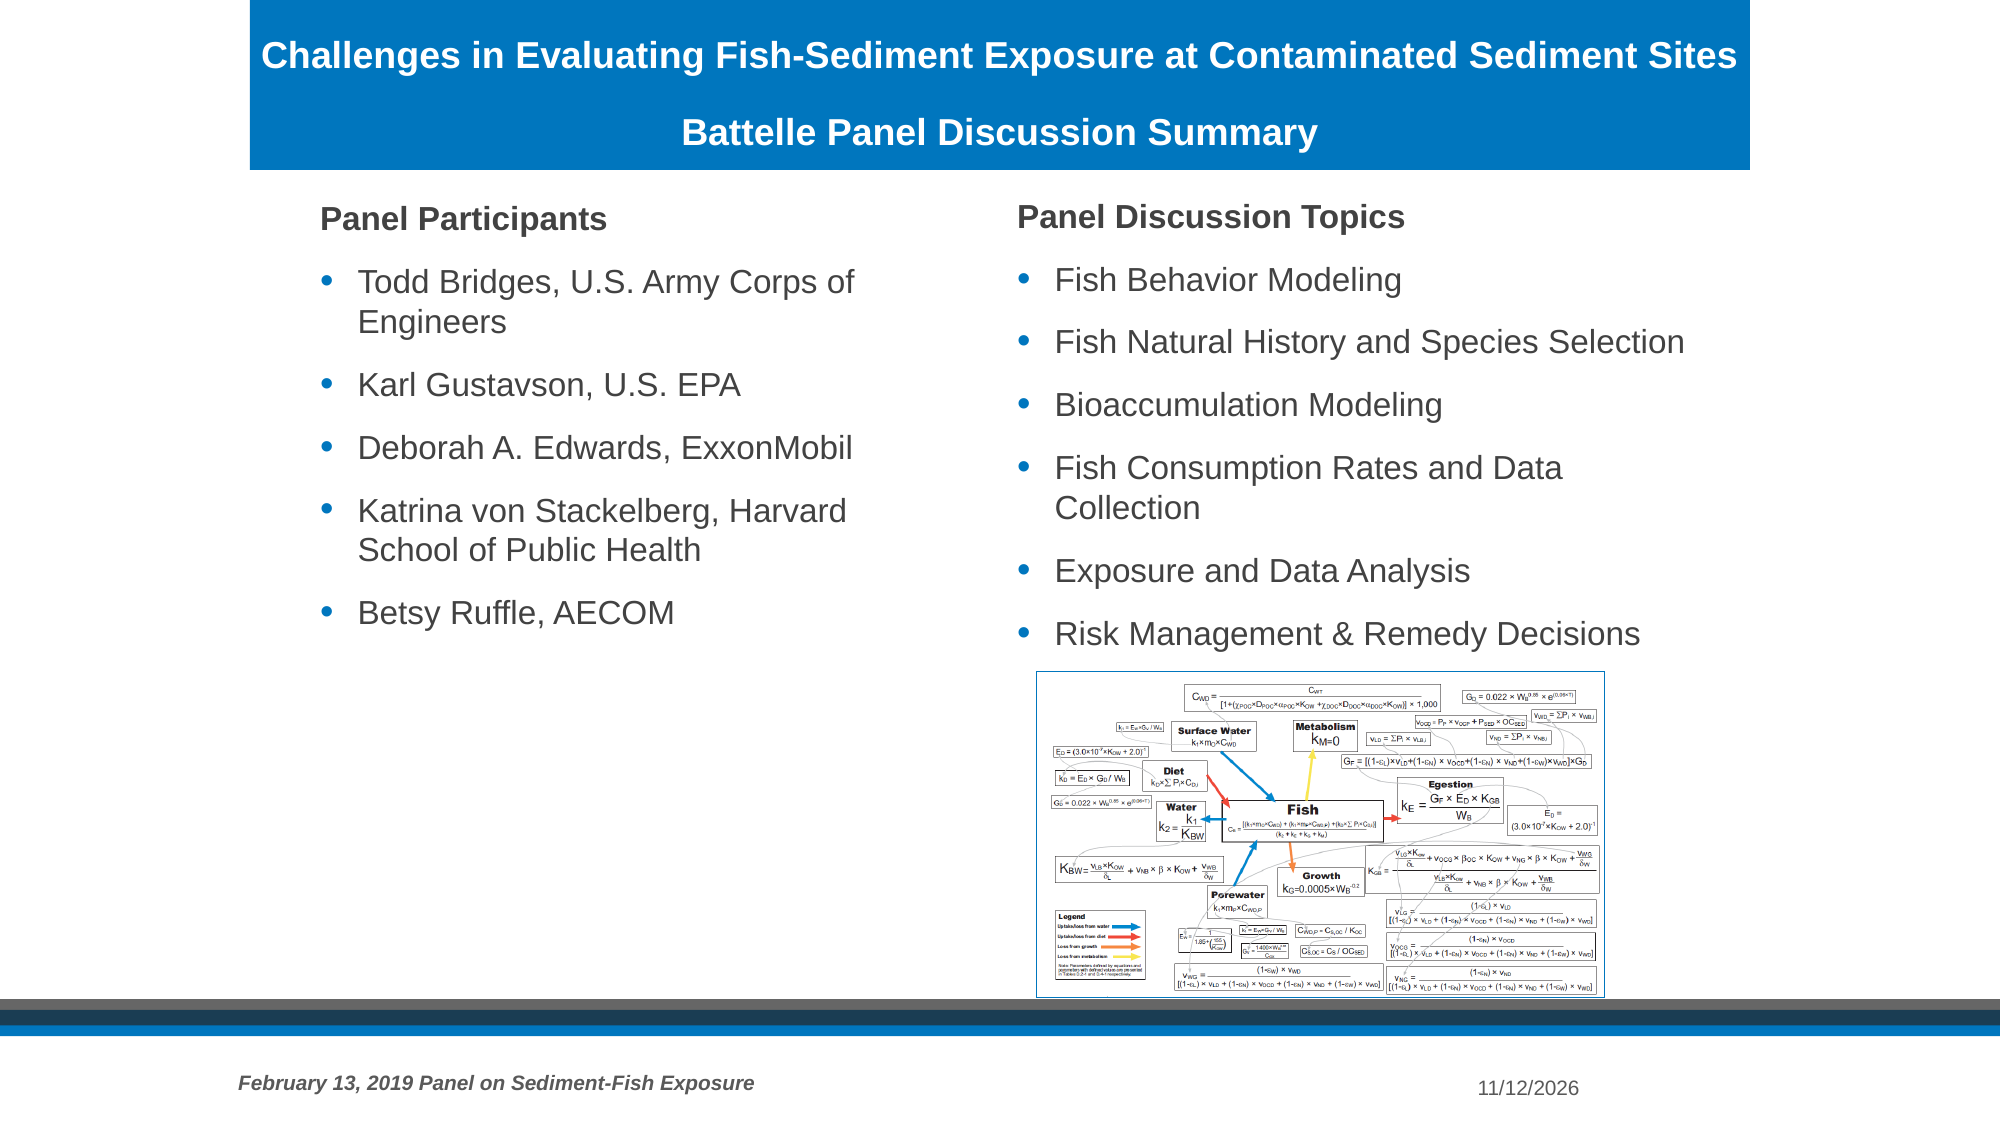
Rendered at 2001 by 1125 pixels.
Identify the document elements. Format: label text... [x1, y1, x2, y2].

list Panel Discussion Topics Fish Behavior Modeling Fish Natural History and Species Selection Bioaccumulation Modeling Fish Consumption Rates and Data Collection Exposure and Data Analysis Risk Management & Remedy Decisions [1002, 154, 1708, 693]
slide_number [1127, 1069, 1595, 1104]
list Panel Participants Todd Bridges, U.S. Army Corps of Engineers Karl Gustavson, U.S. EPA Deborah A. Edwards, ExxonMobil Katrina von Stackelberg, Harvard School of Public Health Betsy Ruffle, AECOM [320, 197, 957, 690]
picture [1036, 671, 1605, 998]
title Challenges in Evaluating Fish-Sediment Exposure at Contaminated Sediment Sites Battelle Panel Discussion Summary [249, 0, 1750, 170]
